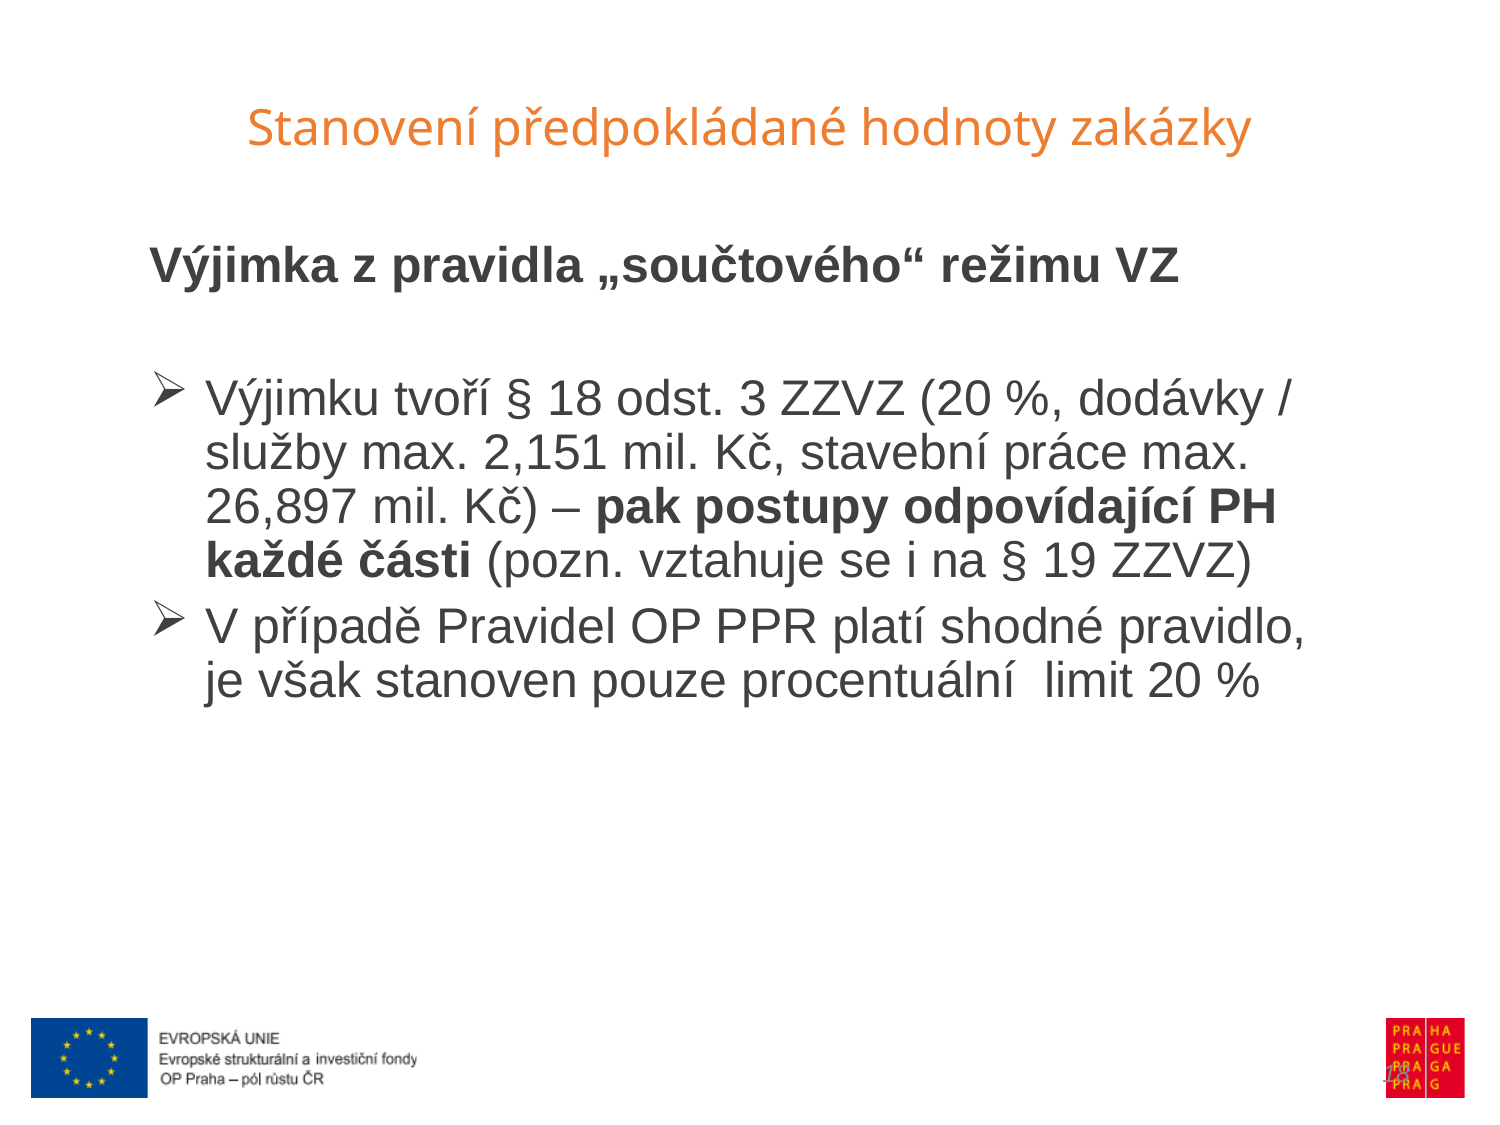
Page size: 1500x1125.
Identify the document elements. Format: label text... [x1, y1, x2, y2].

text_box Stanovení předpokládané hodnoty zakázky [74, 54, 1425, 197]
text_box 18 [1074, 1042, 1425, 1103]
text_box Výjimka z pravidla „součtového“ režimu VZ Výjimku tvoří § 18 odst. 3 ZZVZ (20 %, dodávky / služby max. 2,151 mil. Kč, stavební práce max. 26,897 mil. Kč) – pak postupy odpovídající PH každé části (pozn. vztahuje se i na § 19 ZZVZ) V případě Pravidel OP PPR platí shodné pravidlo, je však stanoven pouze procentuální limit 20 % [134, 231, 1373, 963]
text_box [74, 231, 1425, 976]
